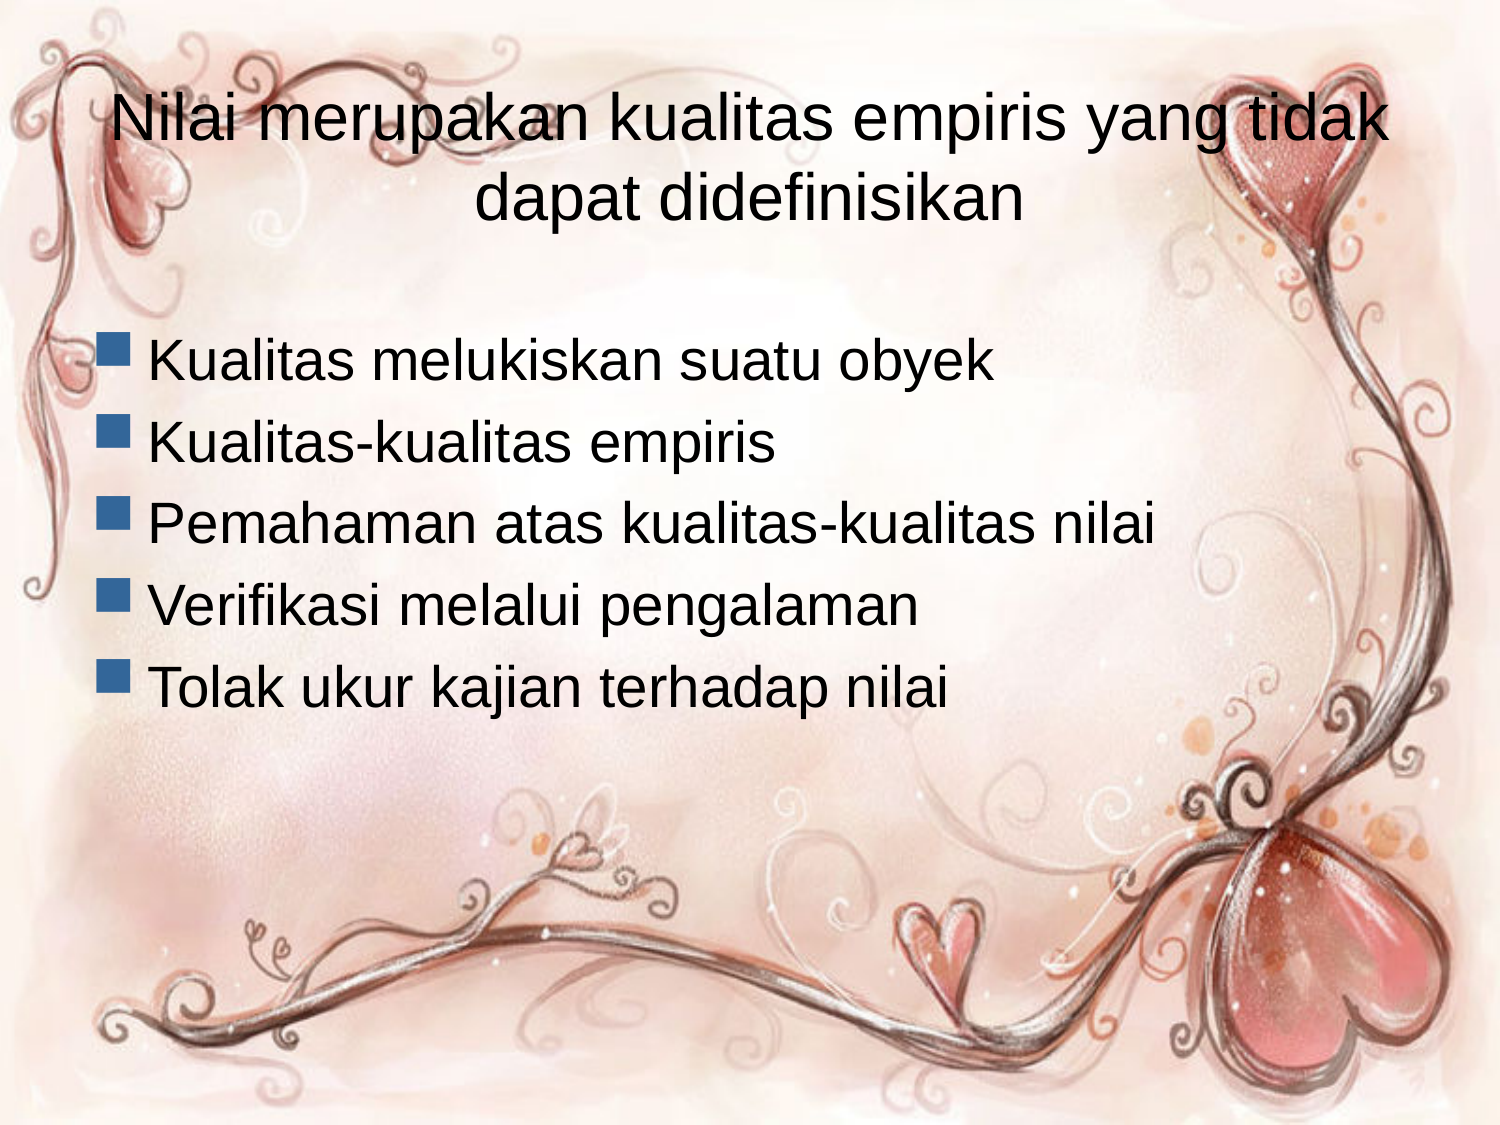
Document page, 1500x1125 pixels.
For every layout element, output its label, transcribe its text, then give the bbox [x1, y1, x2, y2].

title Nilai merupakan kualitas empiris yang tidak dapat didefinisikan [76, 66, 1424, 180]
list Kualitas melukiskan suatu obyek Kualitas-kualitas empiris Pemahaman atas kualitas-kualitas nilai Verifikasi melalui pengalaman Tolak ukur kajian terhadap nilai [76, 213, 1424, 1005]
picture [0, 0, 1500, 1125]
